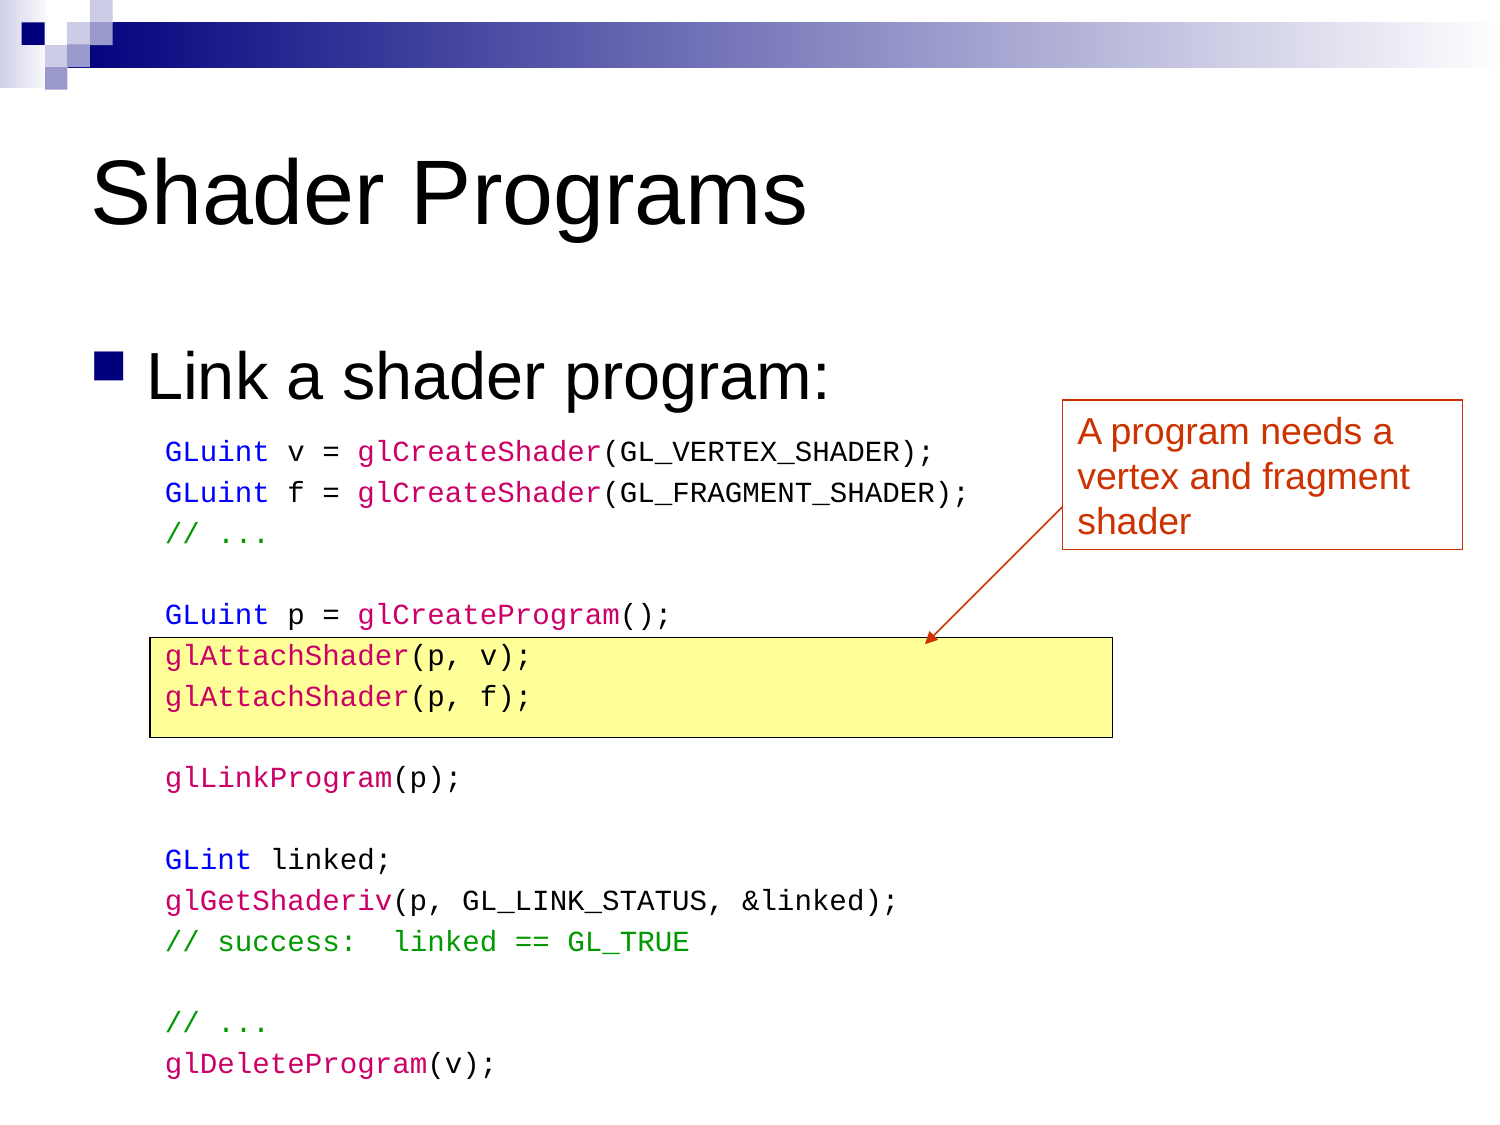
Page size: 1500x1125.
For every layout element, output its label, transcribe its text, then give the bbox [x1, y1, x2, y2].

text_box A program needs a vertex and fragment shader [1062, 399, 1463, 550]
text_box [924, 506, 1063, 645]
text_box GLuint v = glCreateShader(GL_VERTEX_SHADER); GLuint f = glCreateShader(GL_FRAGMENT_SHADER); // ... GLuint p = glCreateProgram(); glAttachShader(p, v); glAttachShader(p, f); glLinkProgram(p); GLint linked; glGetShaderiv(p, GL_LINK_STATUS, &linked); // success: linked == GL_TRUE // ... glDeleteProgram(v); [150, 1063, 1163, 1088]
title Shader Programs [75, 75, 1425, 300]
list Link a shader program: [75, 324, 1425, 1063]
